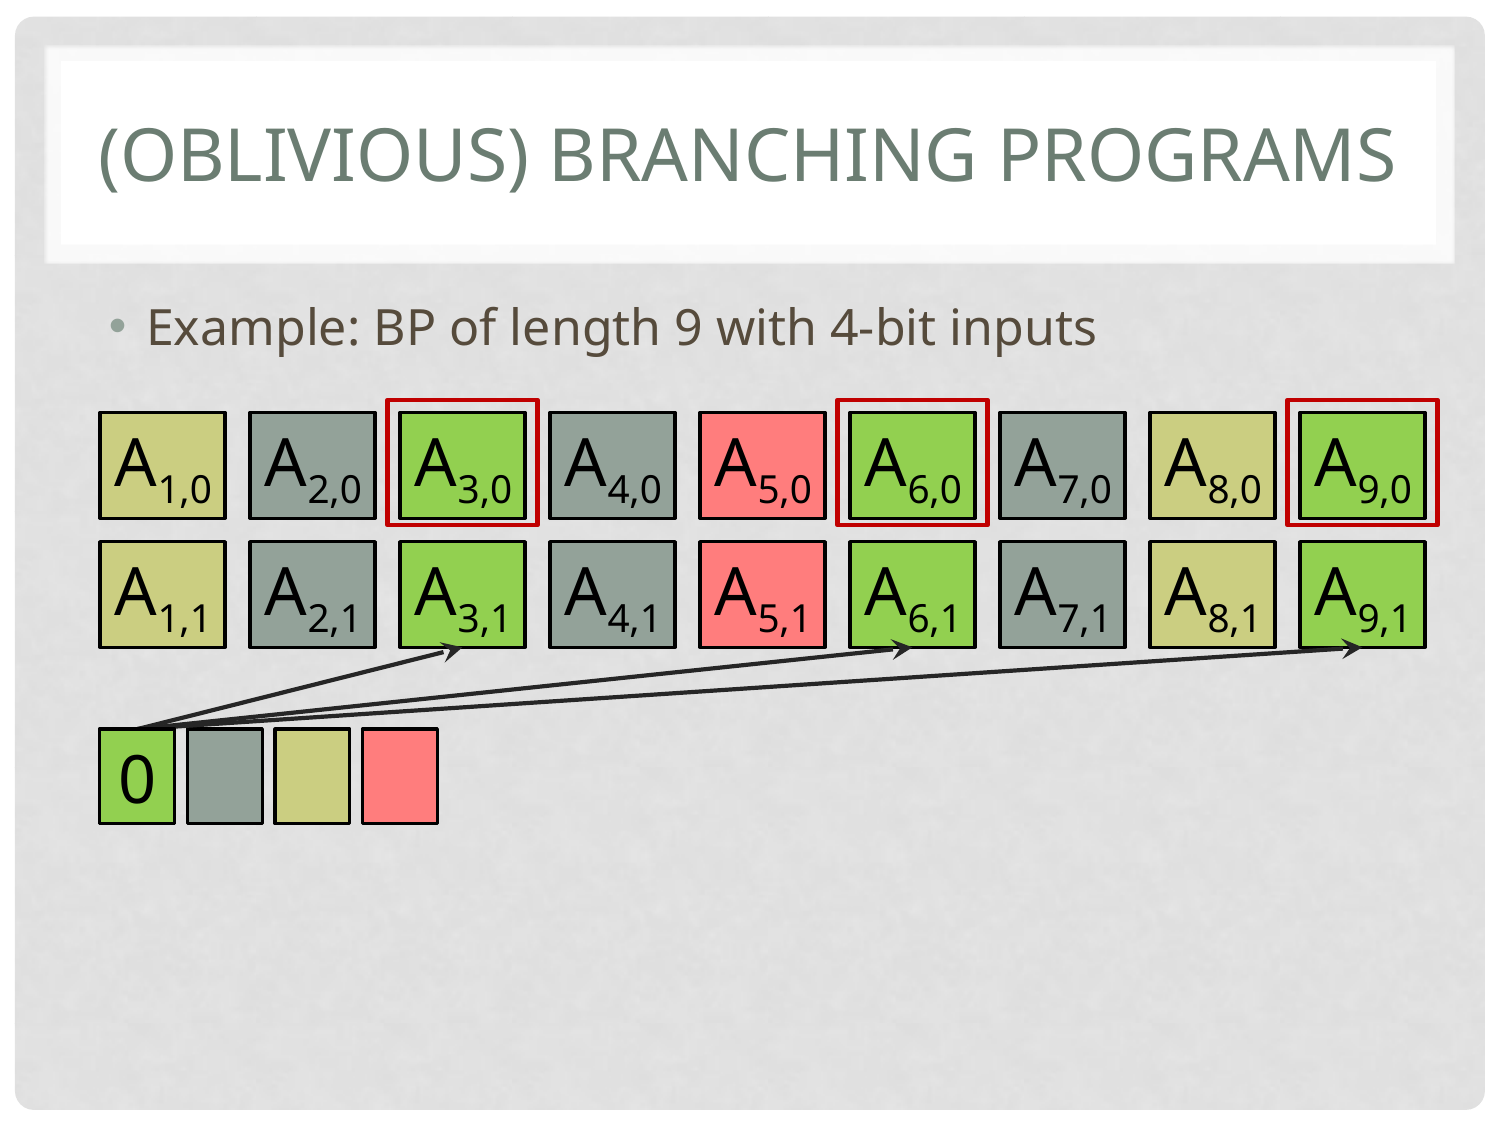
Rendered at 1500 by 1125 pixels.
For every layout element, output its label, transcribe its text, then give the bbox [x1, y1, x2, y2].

text_box A8,1 [1149, 541, 1275, 637]
text_box [835, 398, 989, 527]
text_box A3,1 [399, 541, 525, 637]
text_box A4,1 [549, 541, 675, 637]
text_box A6,1 [849, 541, 975, 637]
title (Oblivious) Branching Programs [69, 66, 1425, 238]
text_box 0 [99, 729, 175, 824]
text_box A8,0 [1149, 412, 1275, 519]
text_box A9,0 [1299, 412, 1425, 519]
text_box [187, 730, 263, 824]
text_box [1285, 398, 1439, 527]
text_box A2,1 [249, 541, 375, 637]
text_box [362, 730, 438, 824]
list Example: BP of length 9 with 4-bit inputs [75, 287, 1425, 1005]
text_box A1,0 [99, 412, 225, 519]
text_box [137, 637, 1363, 730]
text_box A7,1 [999, 541, 1125, 637]
text_box A7,0 [999, 412, 1125, 519]
text_box A2,0 [249, 412, 375, 519]
text_box [385, 398, 539, 527]
text_box A5,1 [699, 541, 825, 637]
text_box A5,0 [699, 412, 825, 519]
text_box [274, 730, 350, 824]
text_box A4,0 [549, 412, 675, 519]
text_box A9,1 [1299, 541, 1425, 648]
text_box A1,1 [99, 541, 225, 648]
